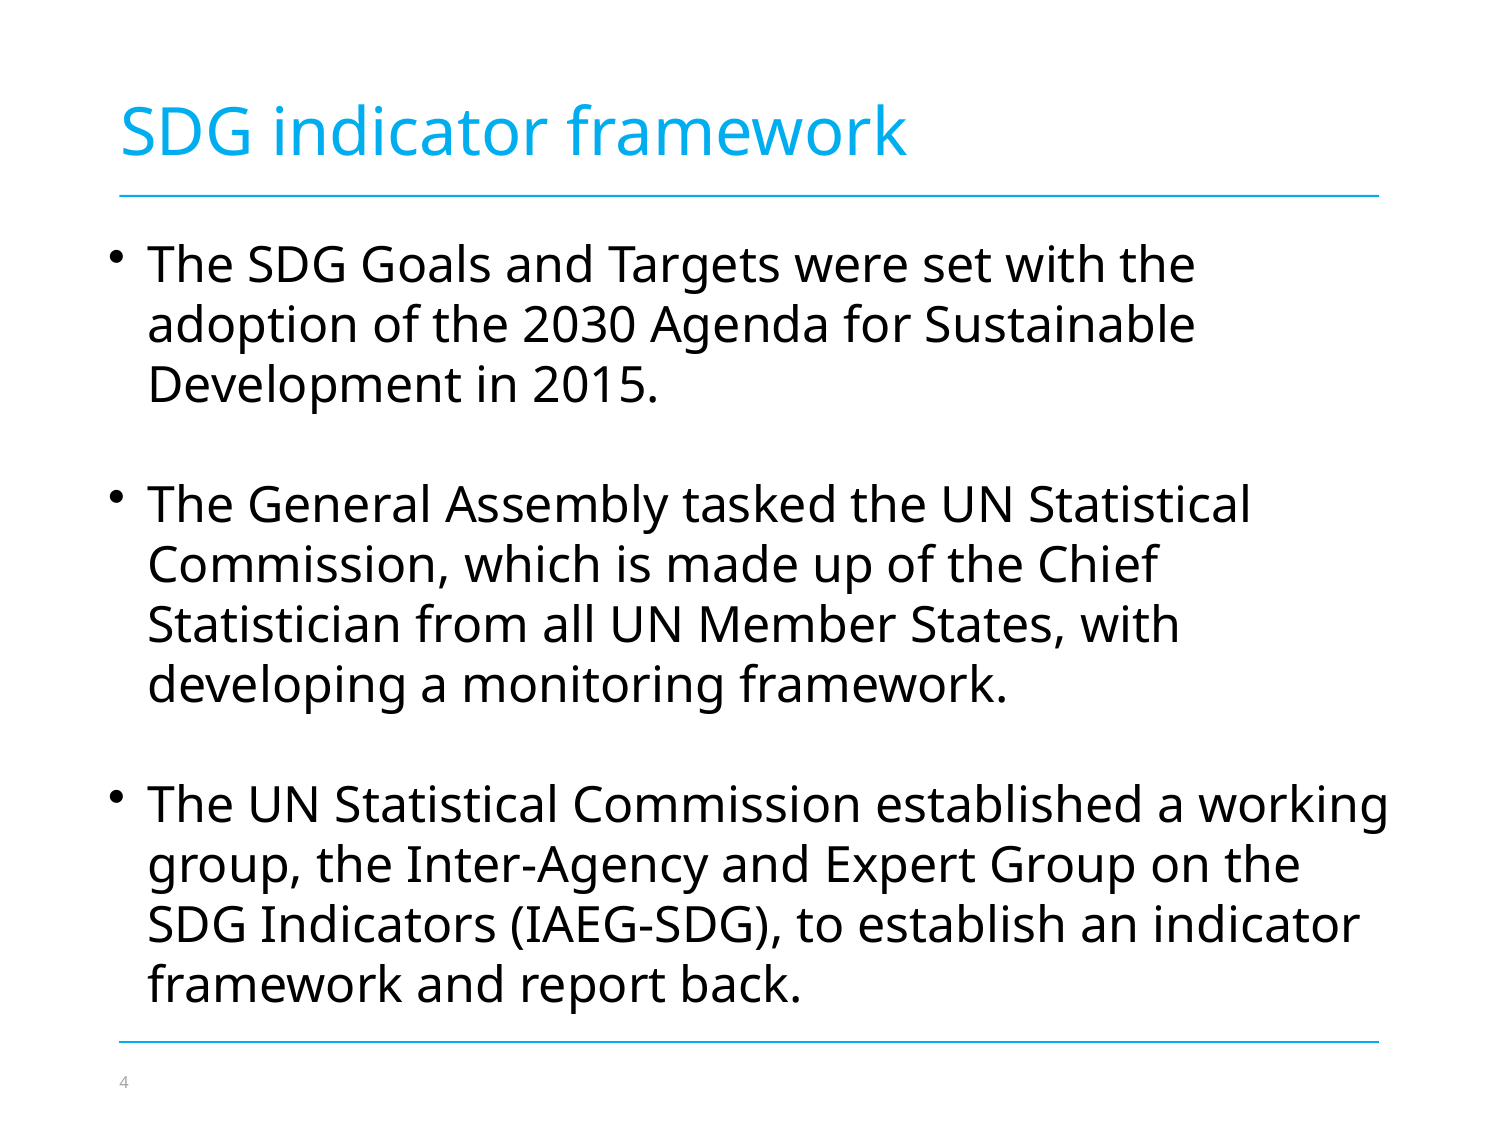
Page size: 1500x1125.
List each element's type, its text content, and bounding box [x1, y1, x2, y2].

text_box The SDG Goals and Targets were set with the adoption of the 2030 Agenda for Sustainable Development in 2015. The General Assembly tasked the UN Statistical Commission, which is made up of the Chief Statistician from all UN Member States, with developing a monitoring framework. The UN Statistical Commission established a working group, the Inter-Agency and Expert Group on the SDG Indicators (IAEG-SDG), to establish an indicator framework and report back. [100, 224, 1415, 1125]
text_box SDG indicator framework [120, 88, 1380, 169]
